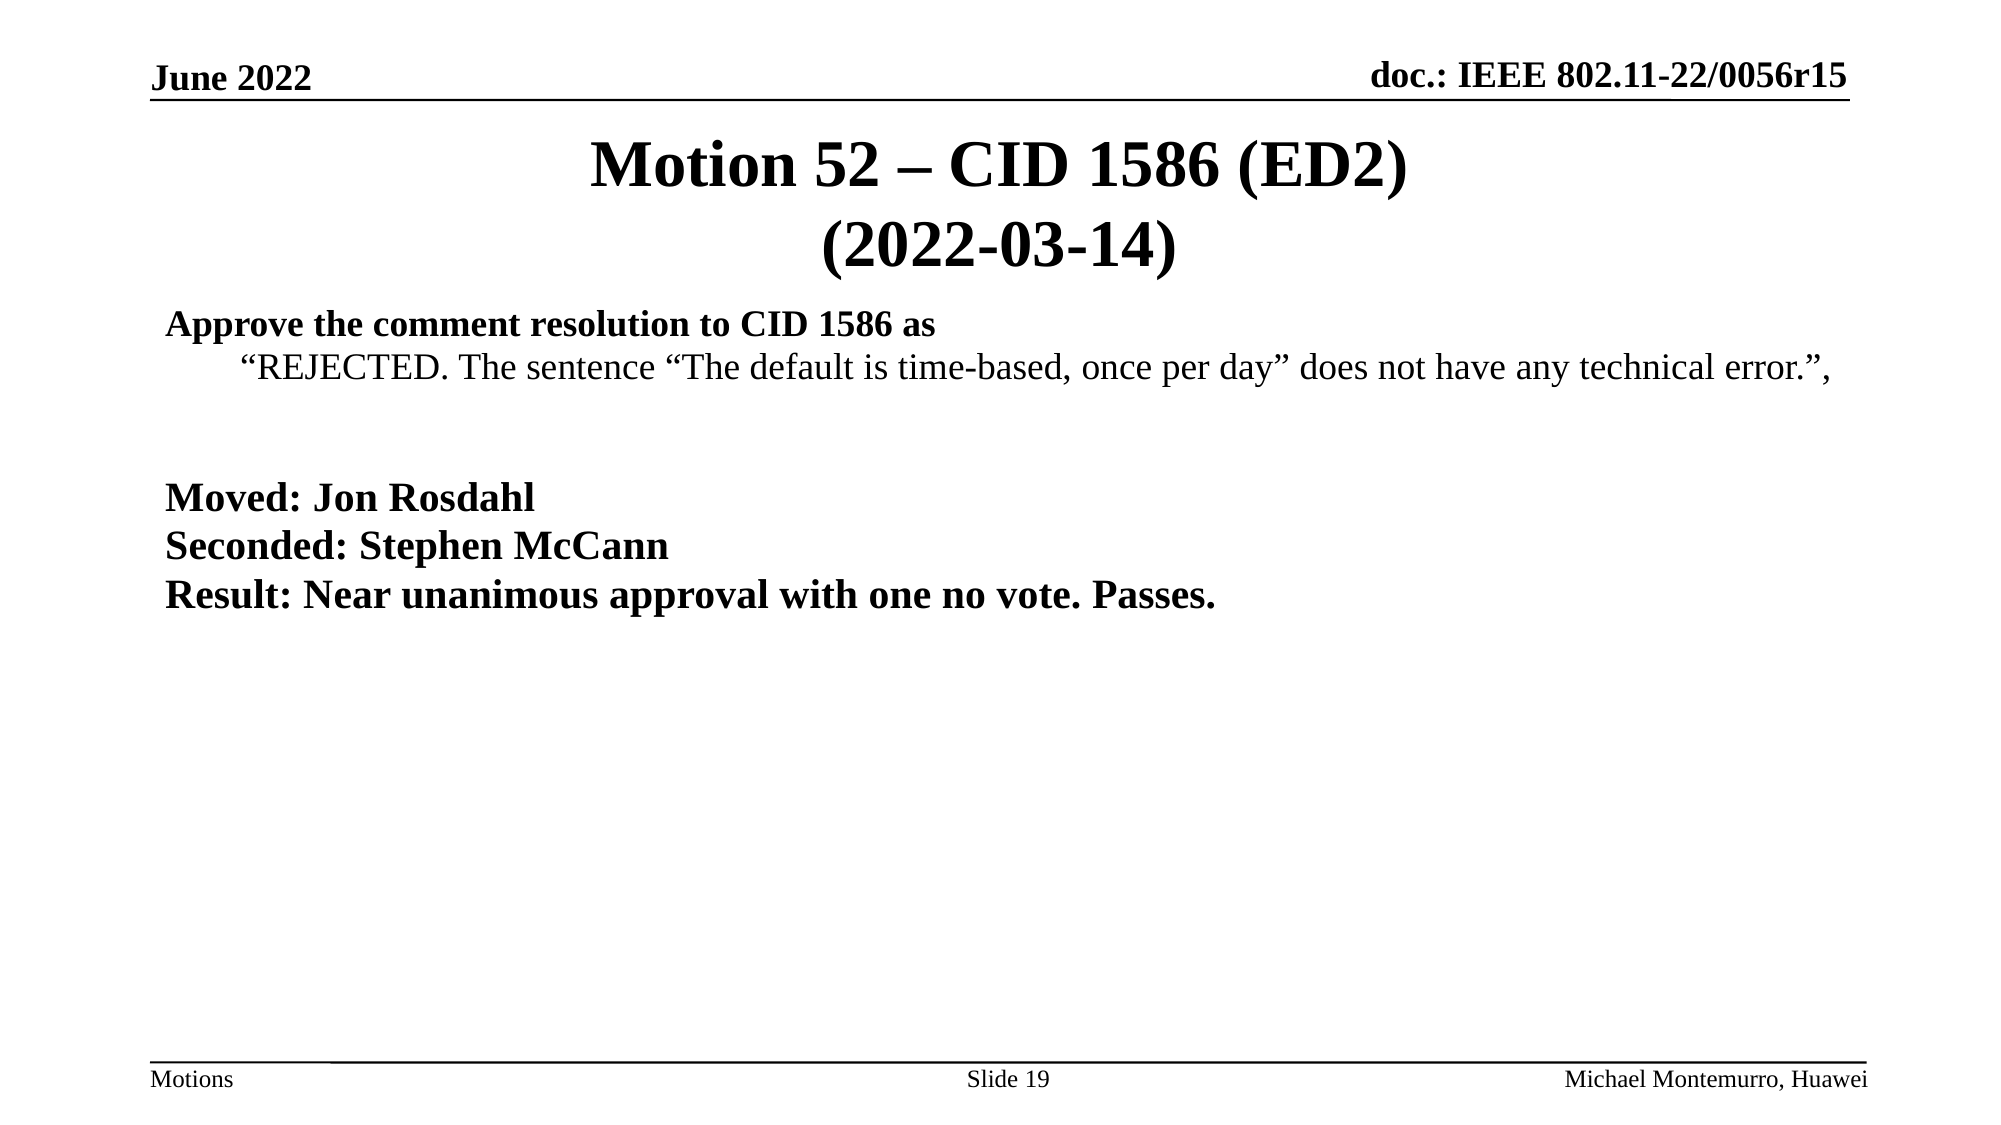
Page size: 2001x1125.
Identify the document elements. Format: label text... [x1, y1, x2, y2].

footer Michael Montemurro, Huawei [1266, 1061, 1869, 1093]
list Approve the comment resolution to CID 1586 as “REJECTED. The sentence “The default is time-based, once per day” does not have any technical error.”, Moved: Jon Rosdahl Seconded: Stephen McCann Result: Near unanimous approval with one no vote. Passes. [150, 299, 1850, 975]
slide_number Slide 19 [964, 1061, 1053, 1125]
title Motion 52 – CID 1586 (ED2) (2022-03-14) [150, 112, 1850, 288]
